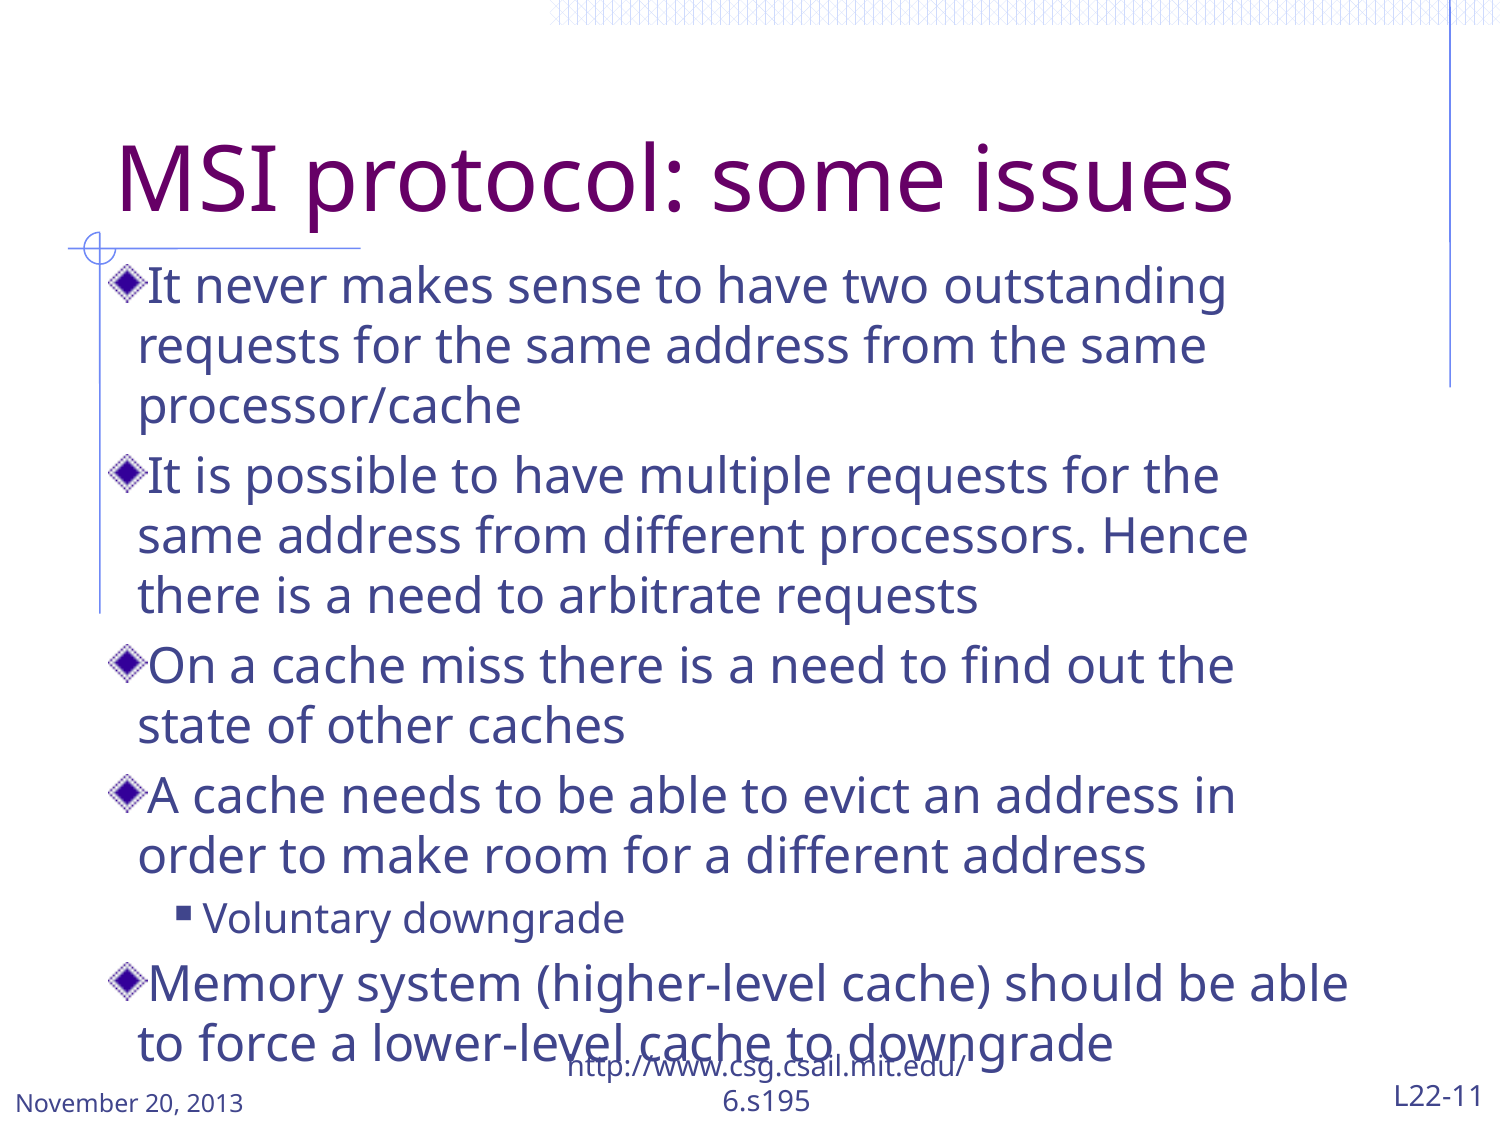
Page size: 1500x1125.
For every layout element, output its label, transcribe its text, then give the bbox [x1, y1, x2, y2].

picture [108, 264, 148, 303]
picture [108, 454, 148, 493]
picture [108, 644, 148, 683]
footer http://www.csg.csail.mit.edu/6.s195 [508, 1049, 1026, 1125]
slide_number L22-11 [1187, 1049, 1500, 1125]
picture [108, 774, 148, 813]
list It never makes sense to have two outstanding requests for the same address from the same processor/cache It is possible to have multiple requests for the same address from different processors. Hence there is a need to arbitrate requests On a cache miss there is a need to find out the state of other caches A cache needs to be able to evict an address in order to make room for a different address Voluntary downgrade Memory system (higher-level cache) should be able to force a lower-level cache to downgrade [93, 245, 1369, 1089]
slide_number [0, 1049, 313, 1125]
title MSI protocol: some issues [99, 49, 1376, 238]
picture [108, 962, 148, 1001]
